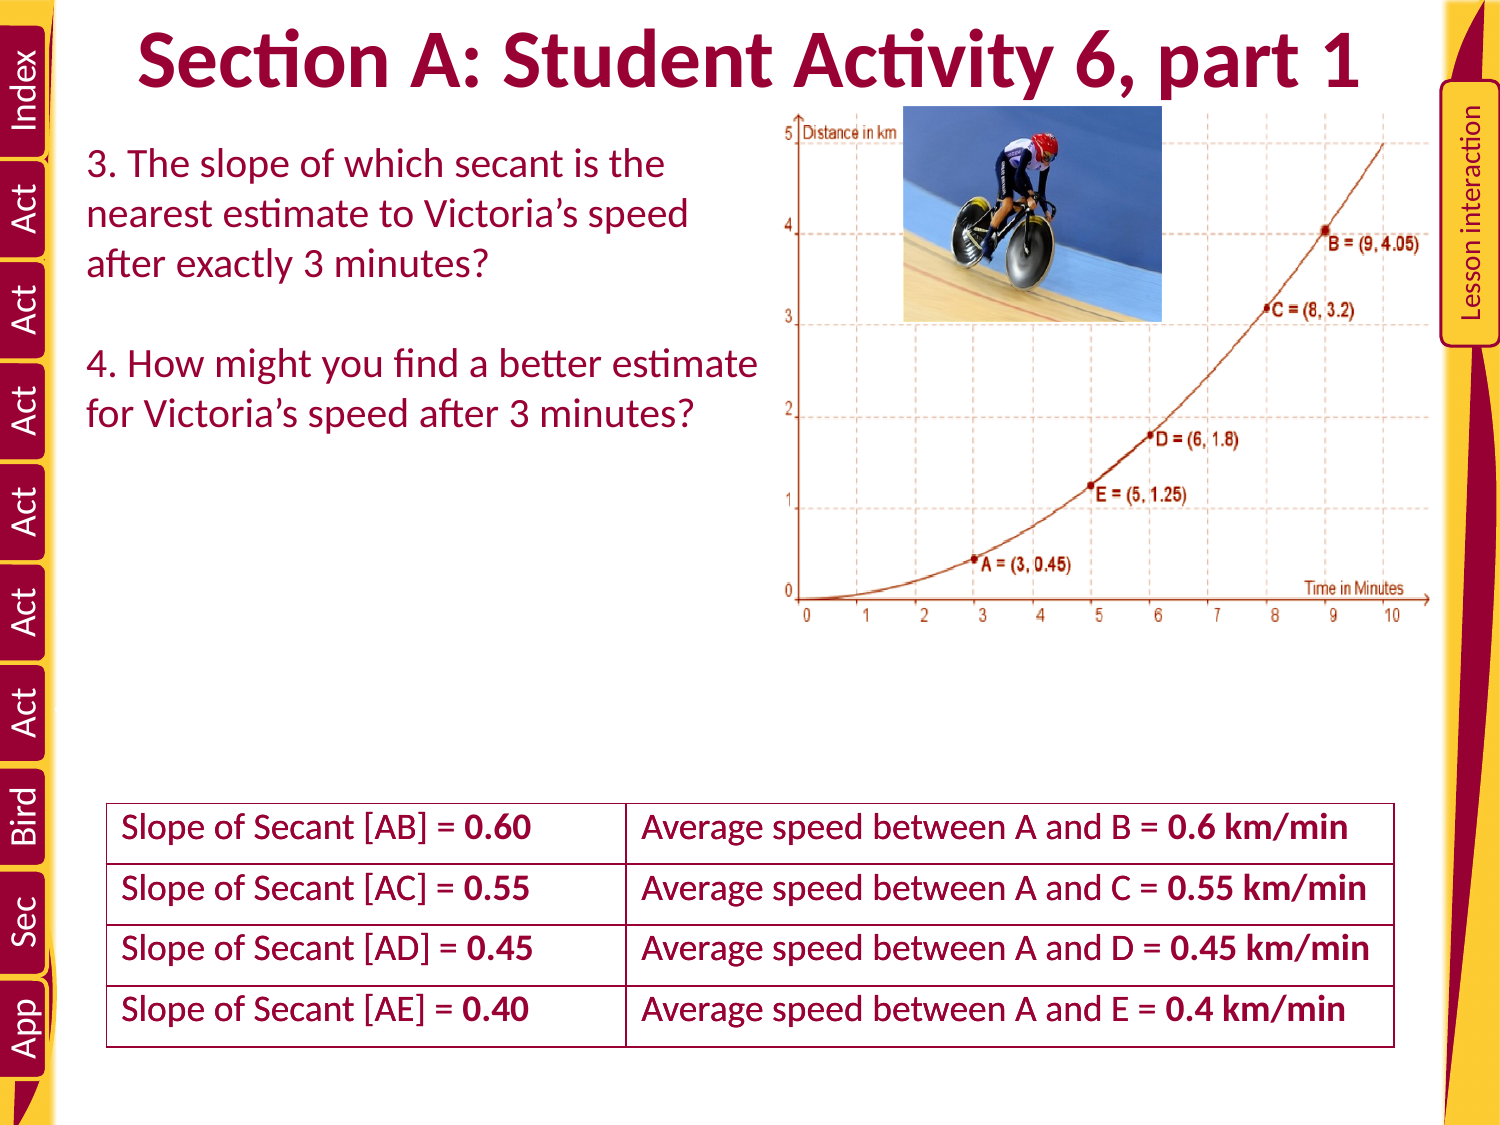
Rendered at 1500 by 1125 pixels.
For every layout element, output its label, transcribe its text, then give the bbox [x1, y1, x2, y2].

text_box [1440, 80, 1500, 1002]
text_box 3. The slope of which secant is the nearest estimate to Victoria’s speed after exactly 3 minutes? 4. How might you find a better estimate for Victoria’s speed after 3 minutes? [71, 128, 768, 444]
table_header Average speed between A and B = [627, 804, 1393, 863]
title Section A: Student Activity 6, part 1 [75, 0, 1425, 128]
table_cell Slope of Secant [AD] = [107, 926, 625, 985]
picture [773, 106, 1430, 641]
table_cell Average speed between A and E = [627, 987, 1393, 1046]
table_cell Slope of Secant [AC] = [107, 865, 625, 924]
table_header Slope of Secant [AB] = [107, 804, 625, 863]
table_cell Average speed between A and D = [627, 926, 1393, 985]
table_cell Slope of Secant [AE] = [107, 987, 625, 1046]
table_cell Average speed between A and C = [627, 865, 1393, 924]
